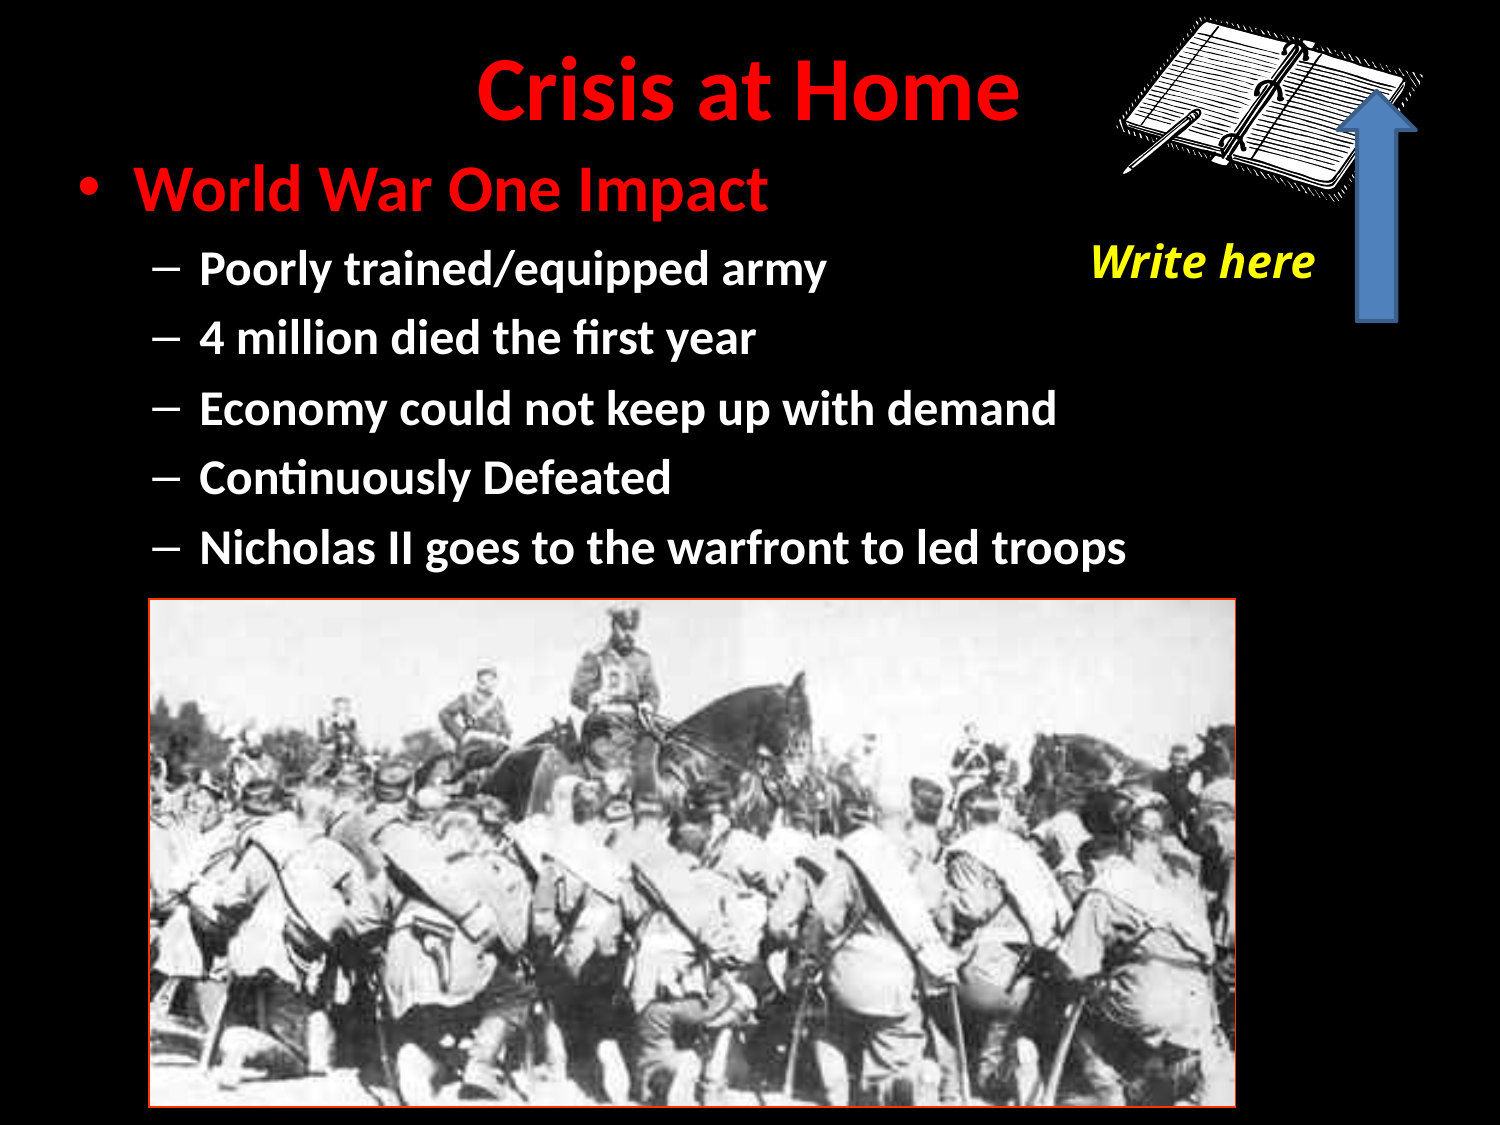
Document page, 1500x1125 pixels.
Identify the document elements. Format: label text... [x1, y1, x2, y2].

title Crisis at Home [75, 24, 1069, 137]
picture [149, 599, 1235, 1107]
list World War One Impact Poorly trained/equipped army 4 million died the first year Economy could not keep up with demand Continuously Defeated Nicholas II goes to the warfront to led troops [62, 137, 1475, 575]
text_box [1074, 12, 1427, 322]
